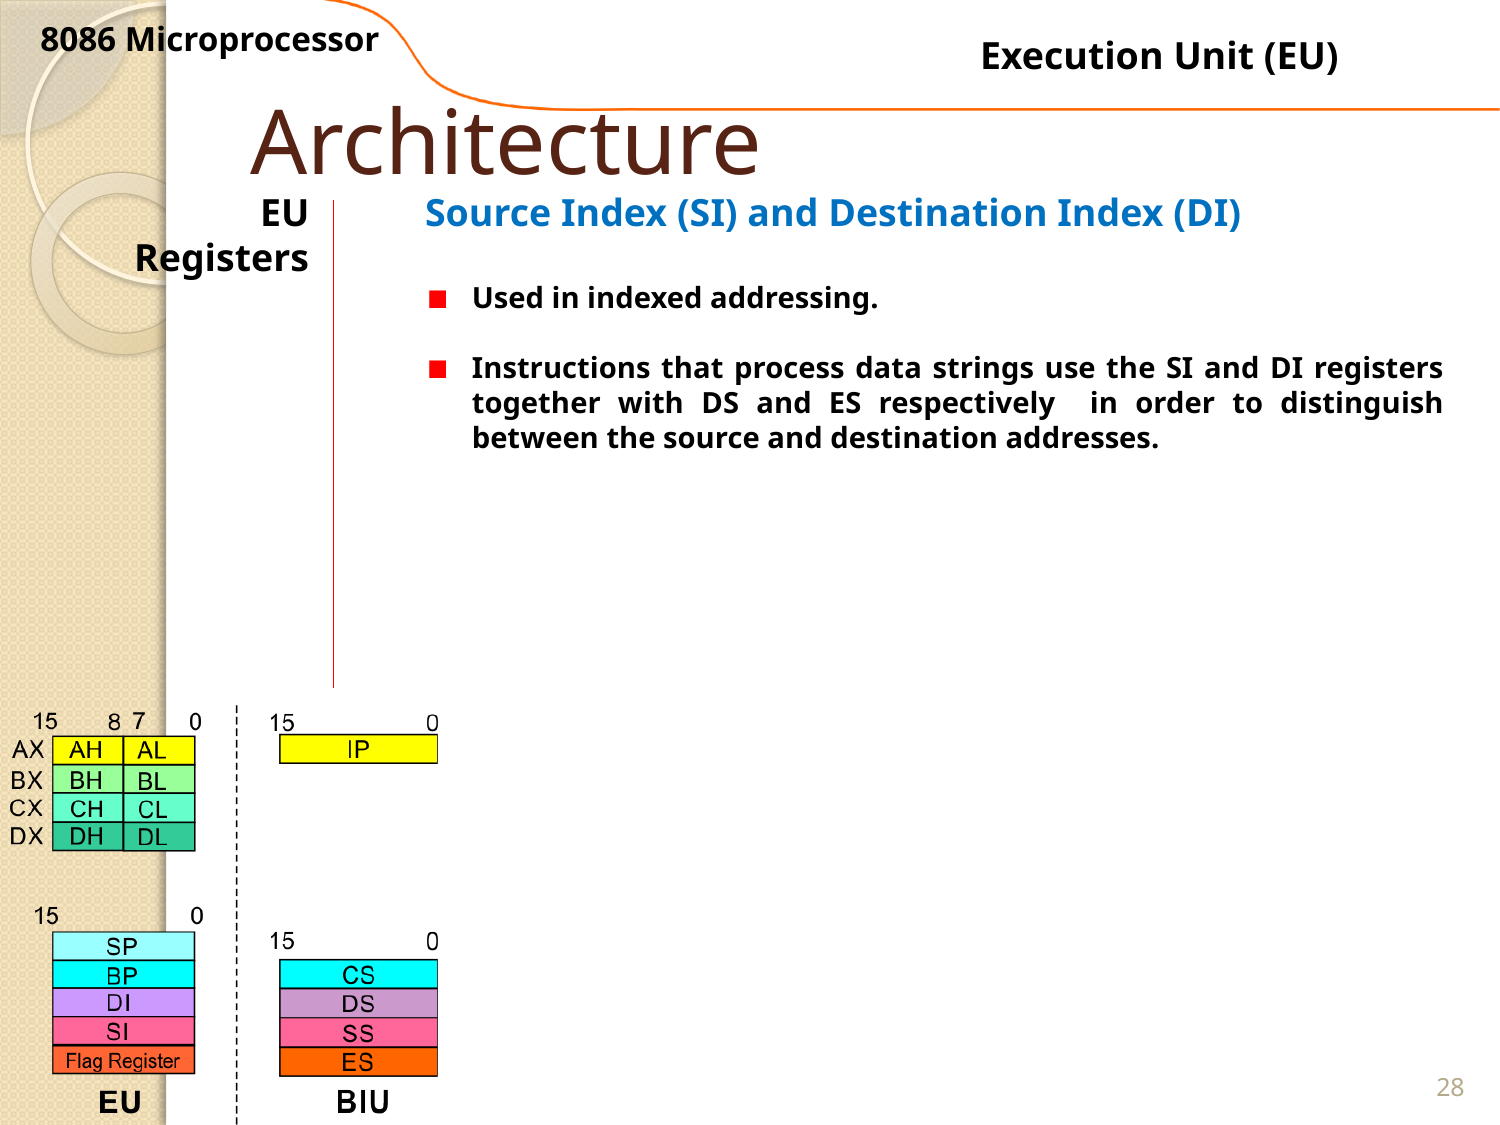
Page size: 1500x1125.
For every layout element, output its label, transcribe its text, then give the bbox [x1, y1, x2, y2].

picture [10, 705, 438, 1125]
text_box Source Index (SI) and Destination Index (DI) Used in indexed addressing. Instructions that process data strings use the SI and DI registers together with DS and ES respectively in order to distinguish between the source and destination addresses. [410, 182, 1460, 497]
text_box EU Registers [119, 181, 325, 287]
slide_number 28 [1413, 1034, 1488, 1113]
picture [425, 356, 446, 378]
title Architecture [235, 45, 1466, 233]
text_box Execution Unit (EU) [859, 24, 1460, 85]
picture [425, 286, 446, 308]
picture [308, 0, 1500, 111]
text_box 8086 Microprocessor [10, 10, 411, 66]
